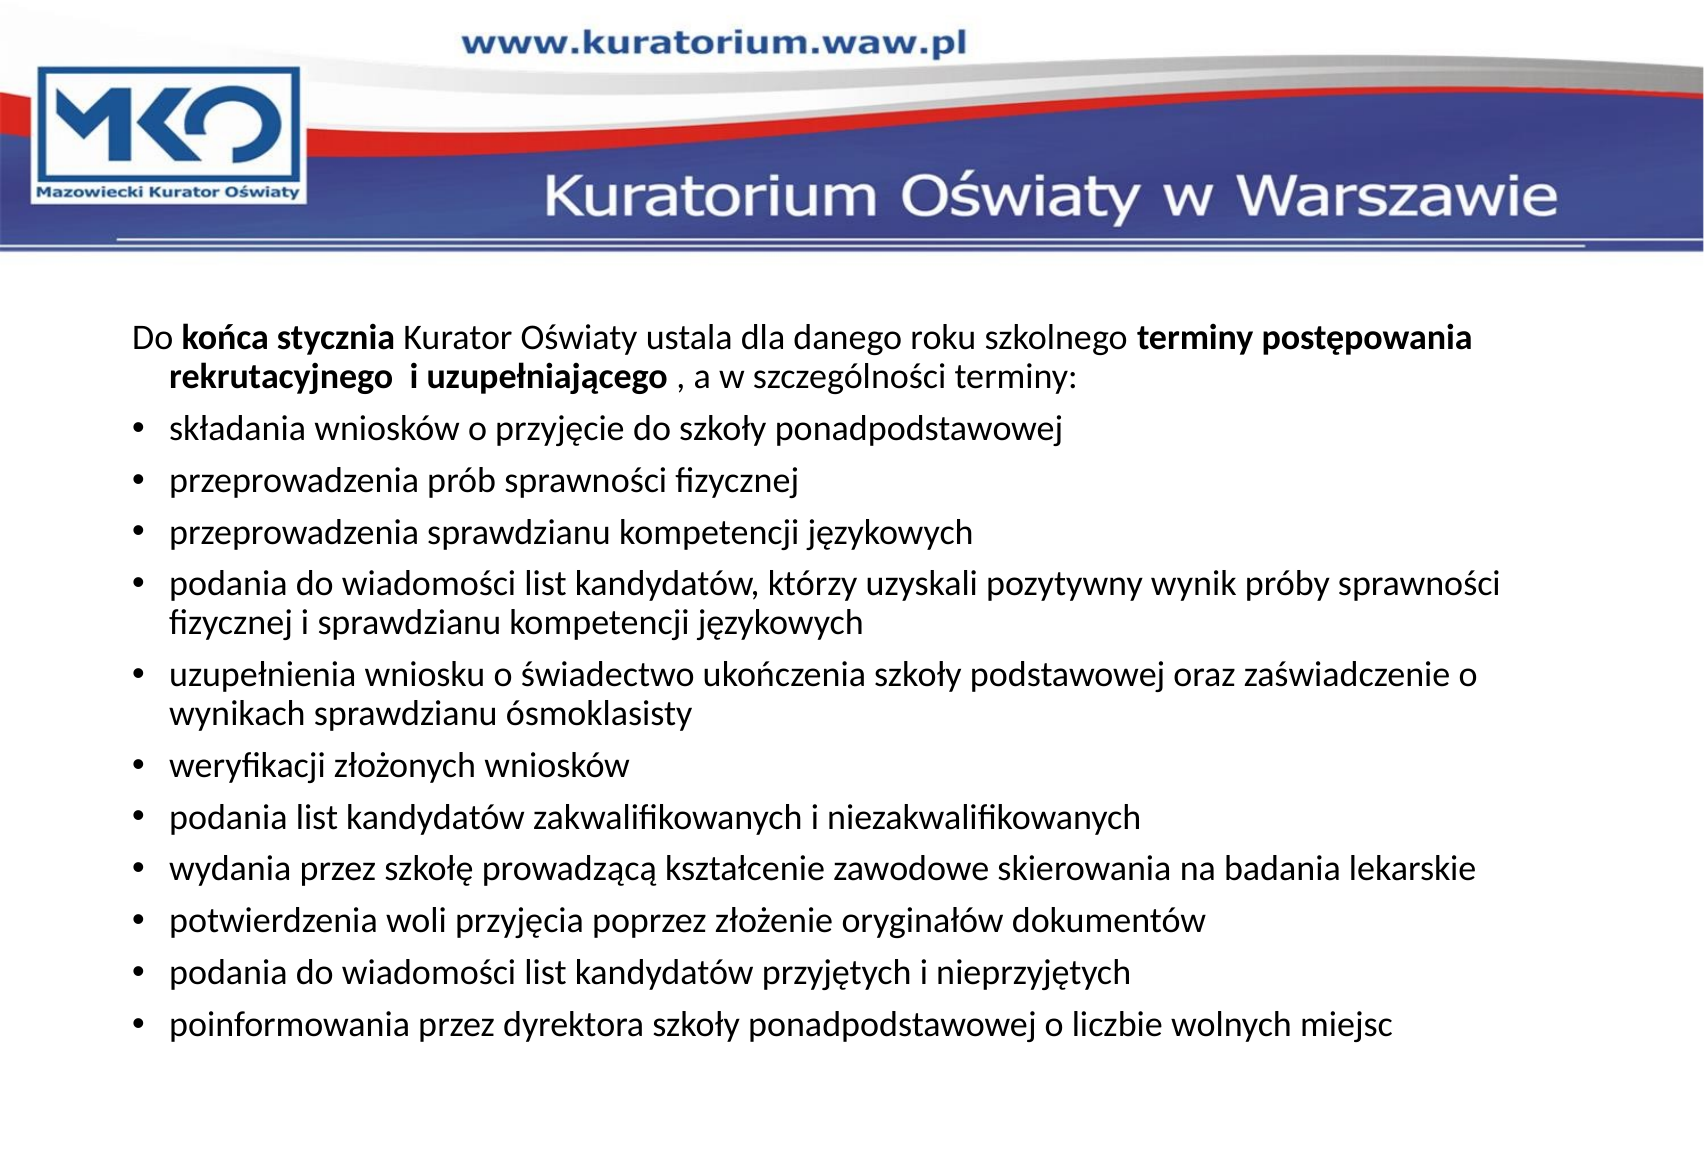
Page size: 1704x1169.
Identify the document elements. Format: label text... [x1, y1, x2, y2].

list Do końca stycznia Kurator Oświaty ustala dla danego roku szkolnego terminy postępowania rekrutacyjnego i uzupełniającego , a w szczególności terminy: składania wniosków o przyjęcie do szkoły ponadpodstawowej przeprowadzenia prób sprawności fizycznej przeprowadzenia sprawdzianu kompetencji językowych podania do wiadomości list kandydatów, którzy uzyskali pozytywny wynik próby sprawności fizycznej i sprawdzianu kompetencji językowych uzupełnienia wniosku o świadectwo ukończenia szkoły podstawowej oraz zaświadczenie o wynikach sprawdzianu ósmoklasisty weryfikacji złożonych wniosków podania list kandydatów zakwalifikowanych i niezakwalifikowanych wydania przez szkołę prowadzącą kształcenie zawodowe skierowania na badania lekarskie potwierdzenia woli przyjęcia poprzez złożenie oryginałów dokumentów podania do wiadomości list kandydatów przyjętych i nieprzyjętych poinformowania przez dyrektora szkoły ponadpodstawowej o liczbie wolnych miejsc [117, 311, 1587, 1053]
picture [0, 0, 1704, 1169]
